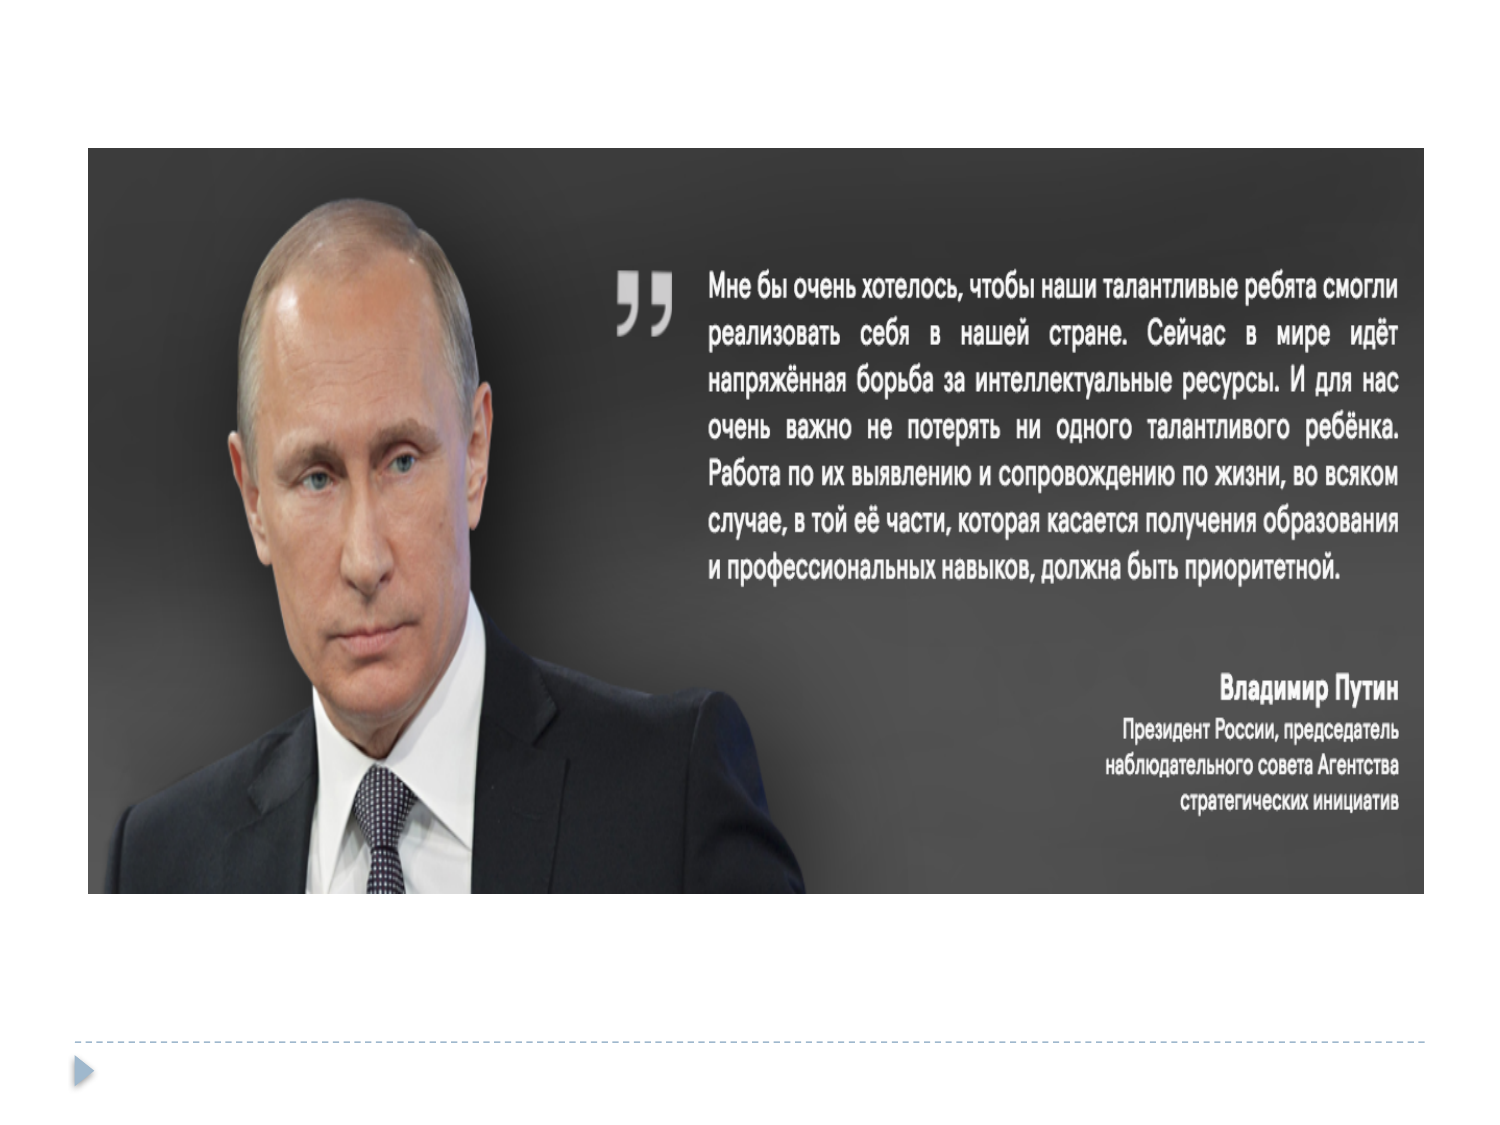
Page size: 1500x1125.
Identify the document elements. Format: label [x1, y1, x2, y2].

picture [88, 148, 1425, 894]
